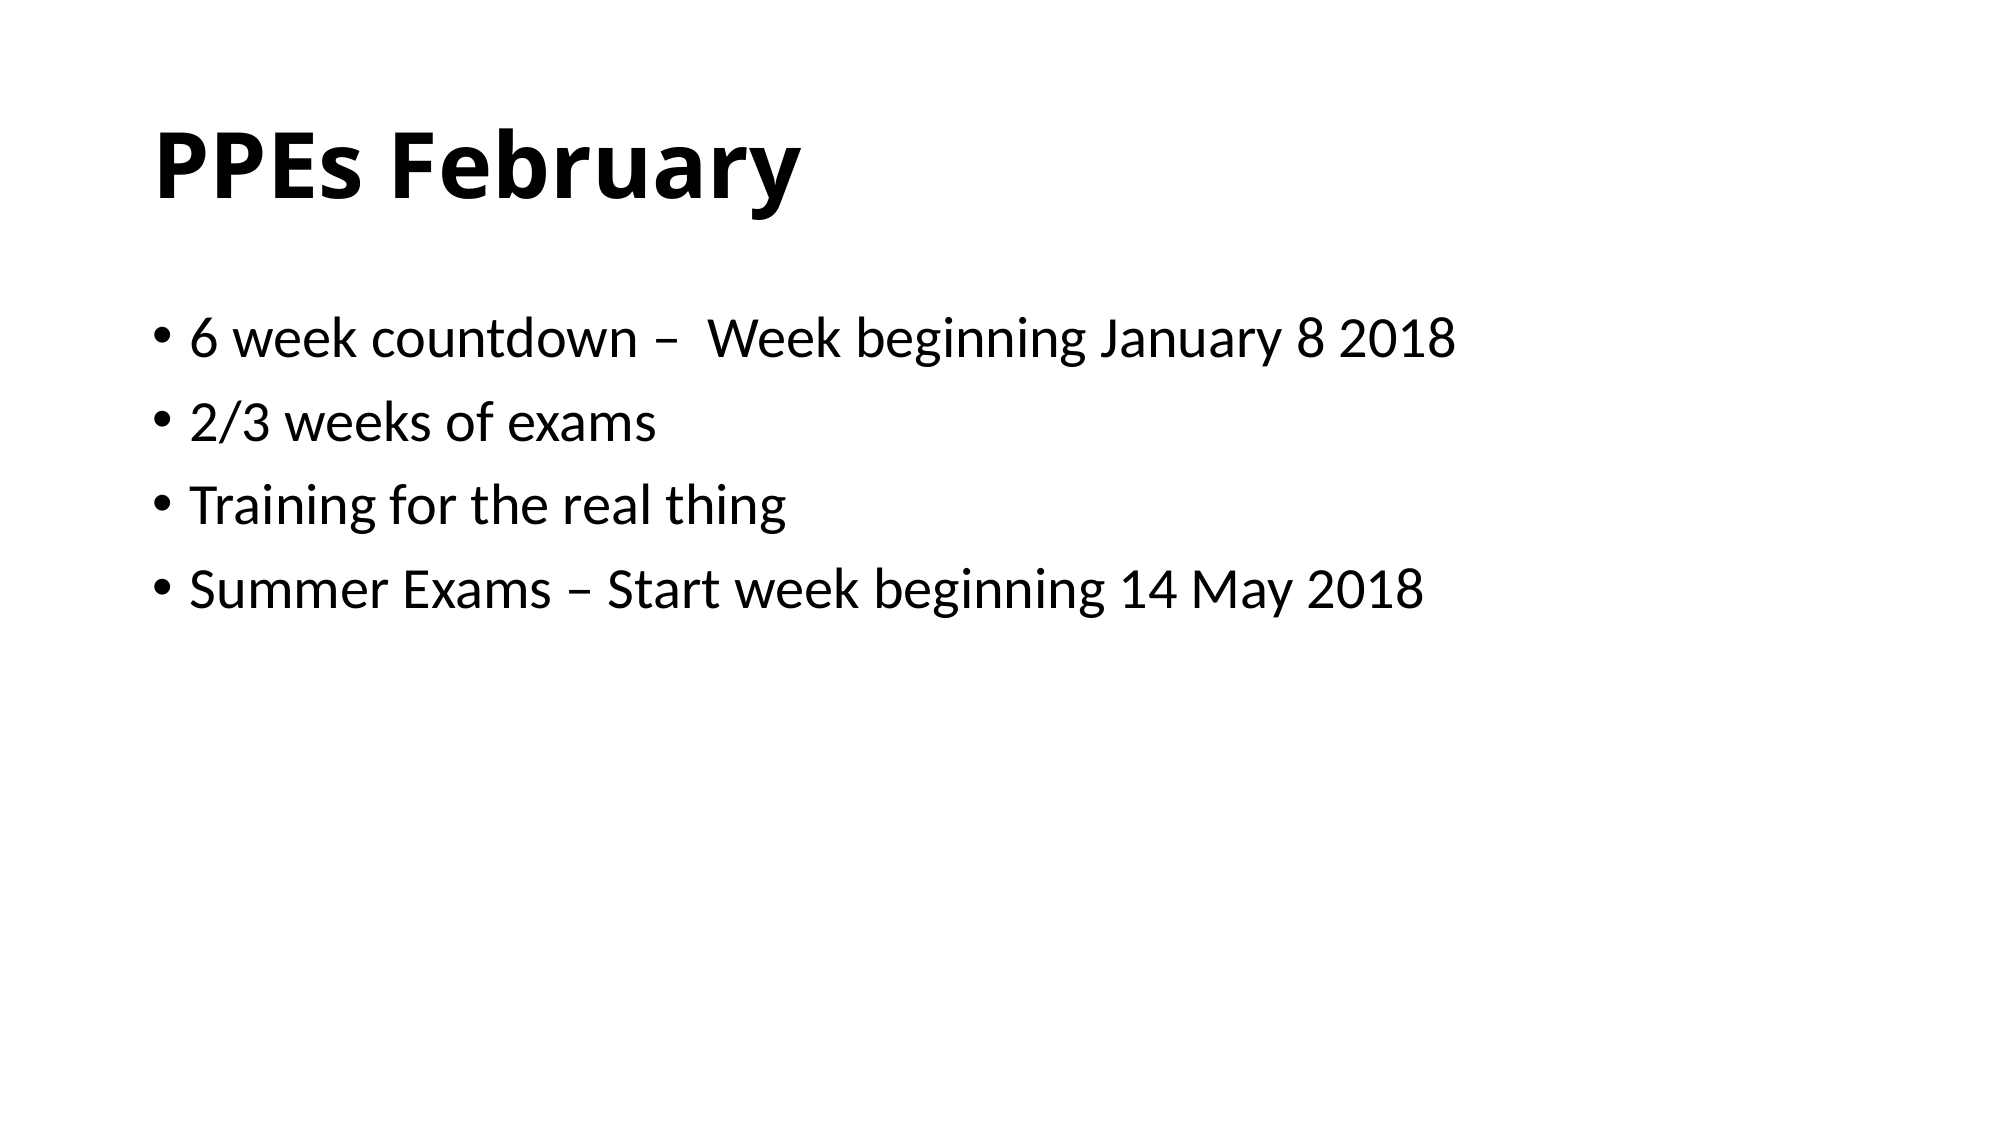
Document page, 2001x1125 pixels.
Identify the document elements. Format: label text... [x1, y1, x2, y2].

list 6 week countdown – Week beginning January 8 2018 2/3 weeks of exams Training for the real thing Summer Exams – Start week beginning 14 May 2018 [137, 299, 1863, 1014]
title PPEs February [137, 59, 1863, 278]
